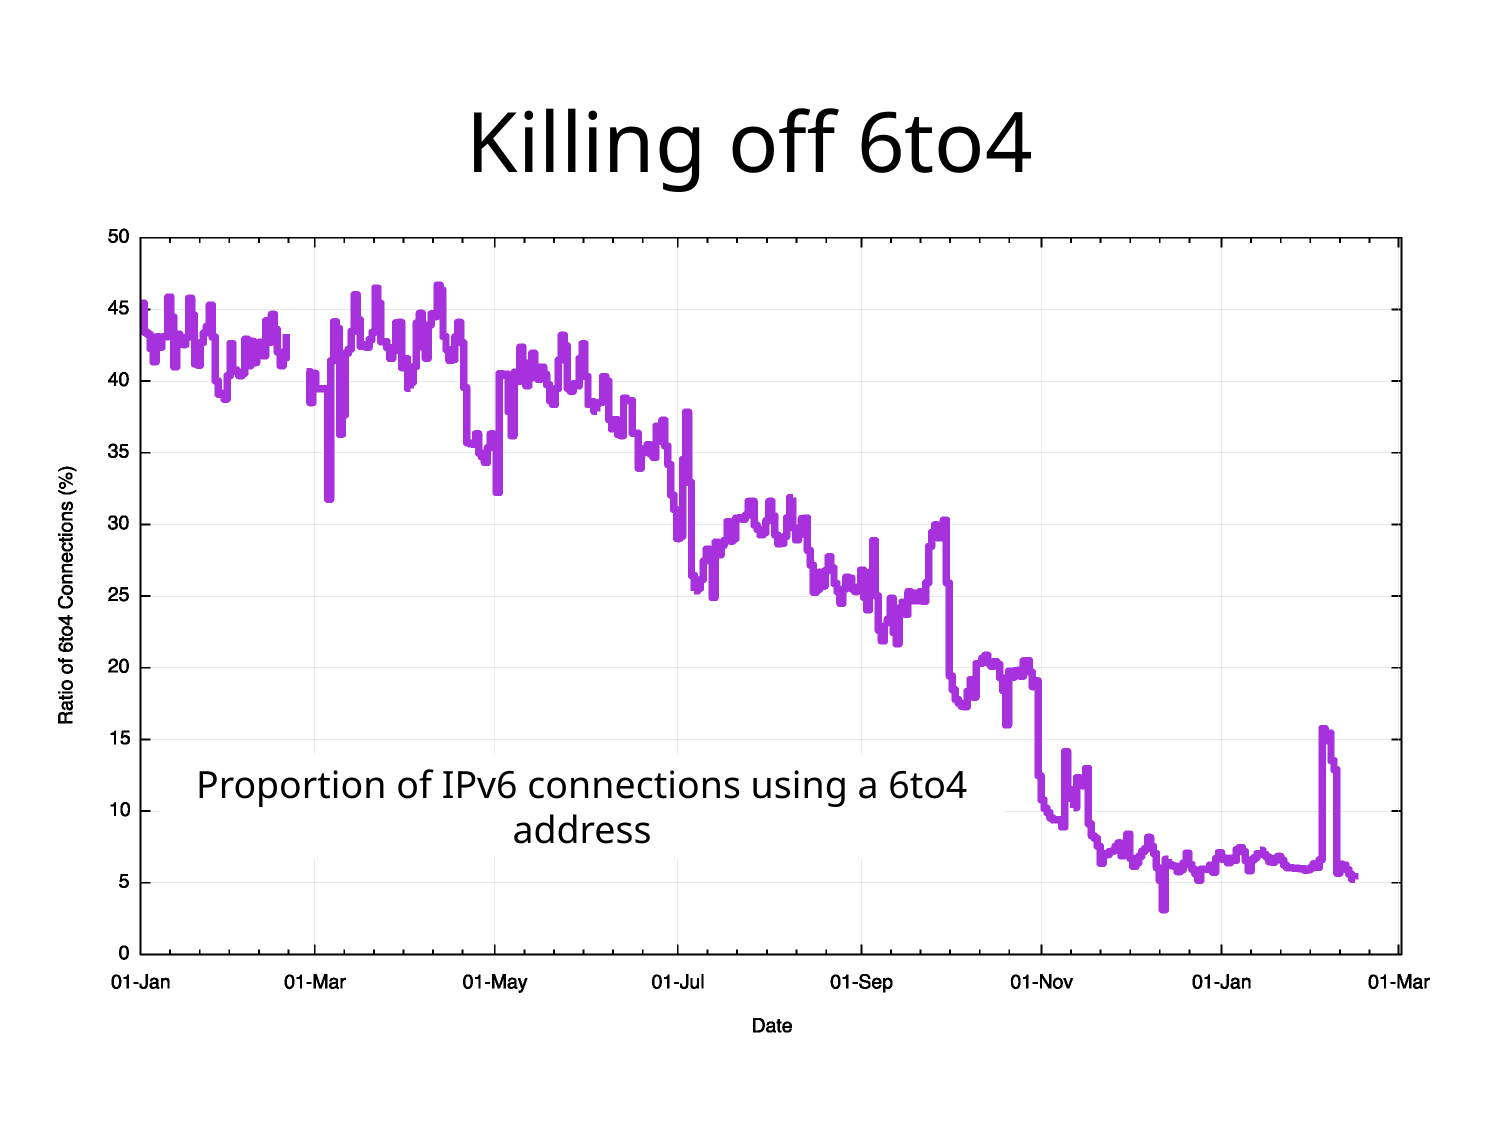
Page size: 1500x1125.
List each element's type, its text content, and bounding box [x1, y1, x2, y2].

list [46, 214, 1436, 1049]
title Killing off 6to4 [75, 45, 1425, 213]
